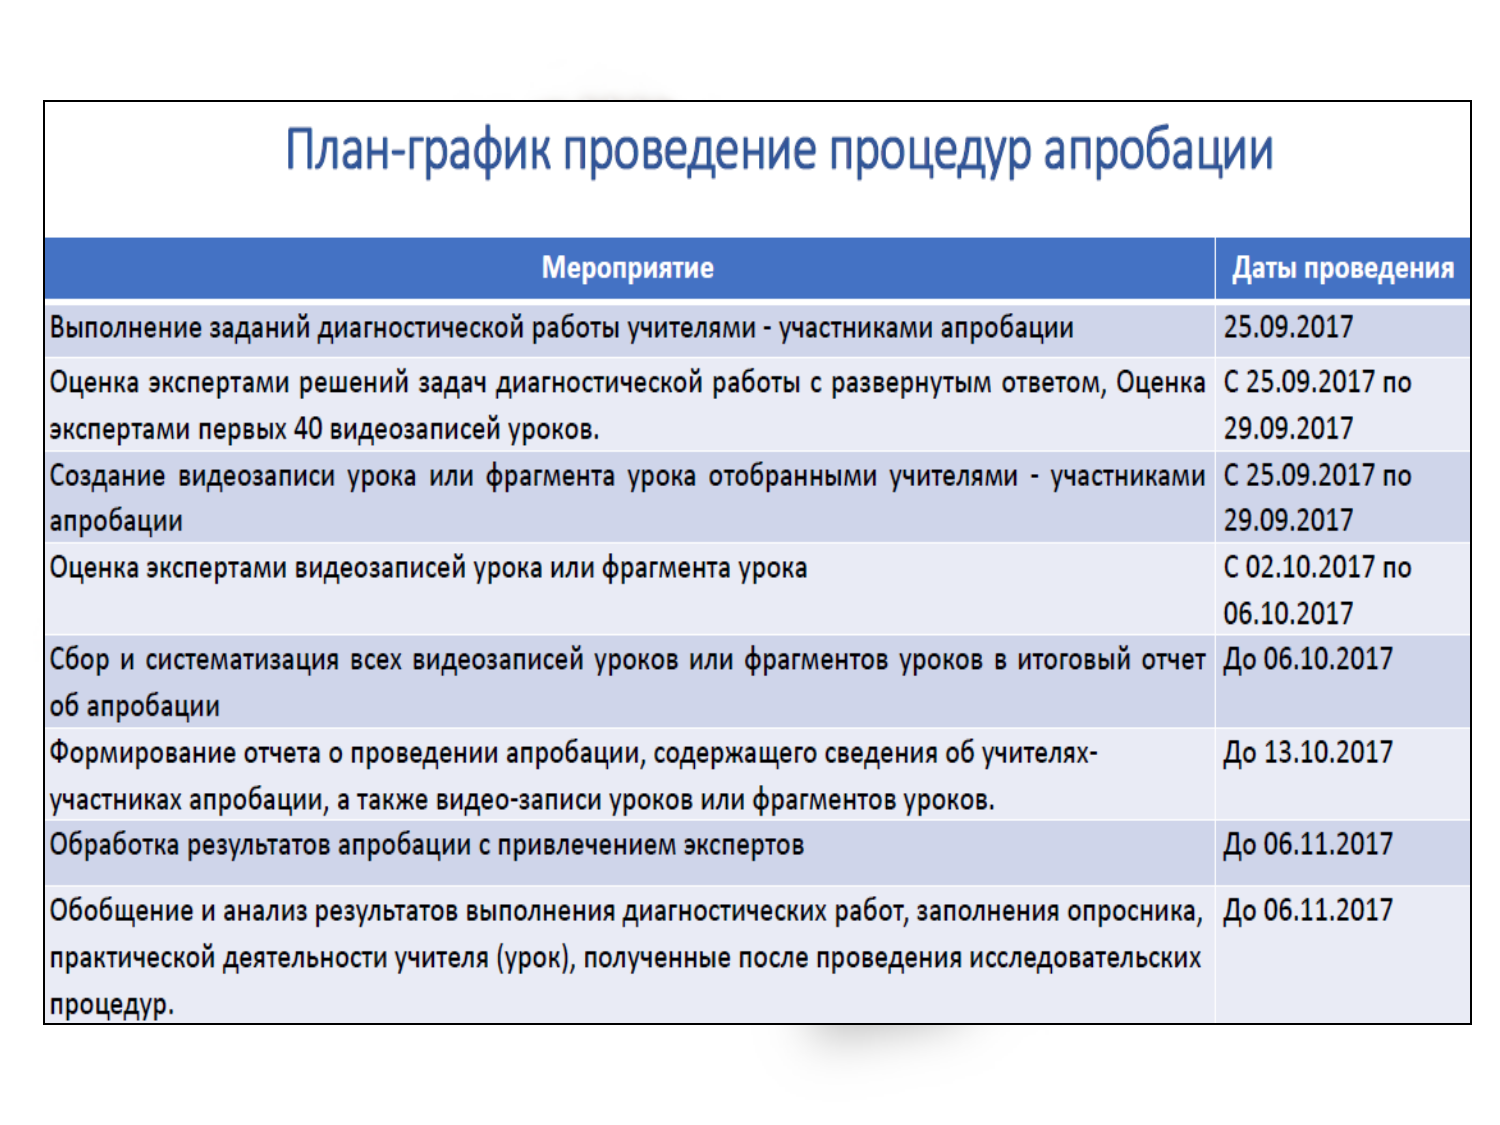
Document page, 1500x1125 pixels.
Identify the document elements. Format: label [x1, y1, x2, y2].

list [44, 101, 1471, 1024]
